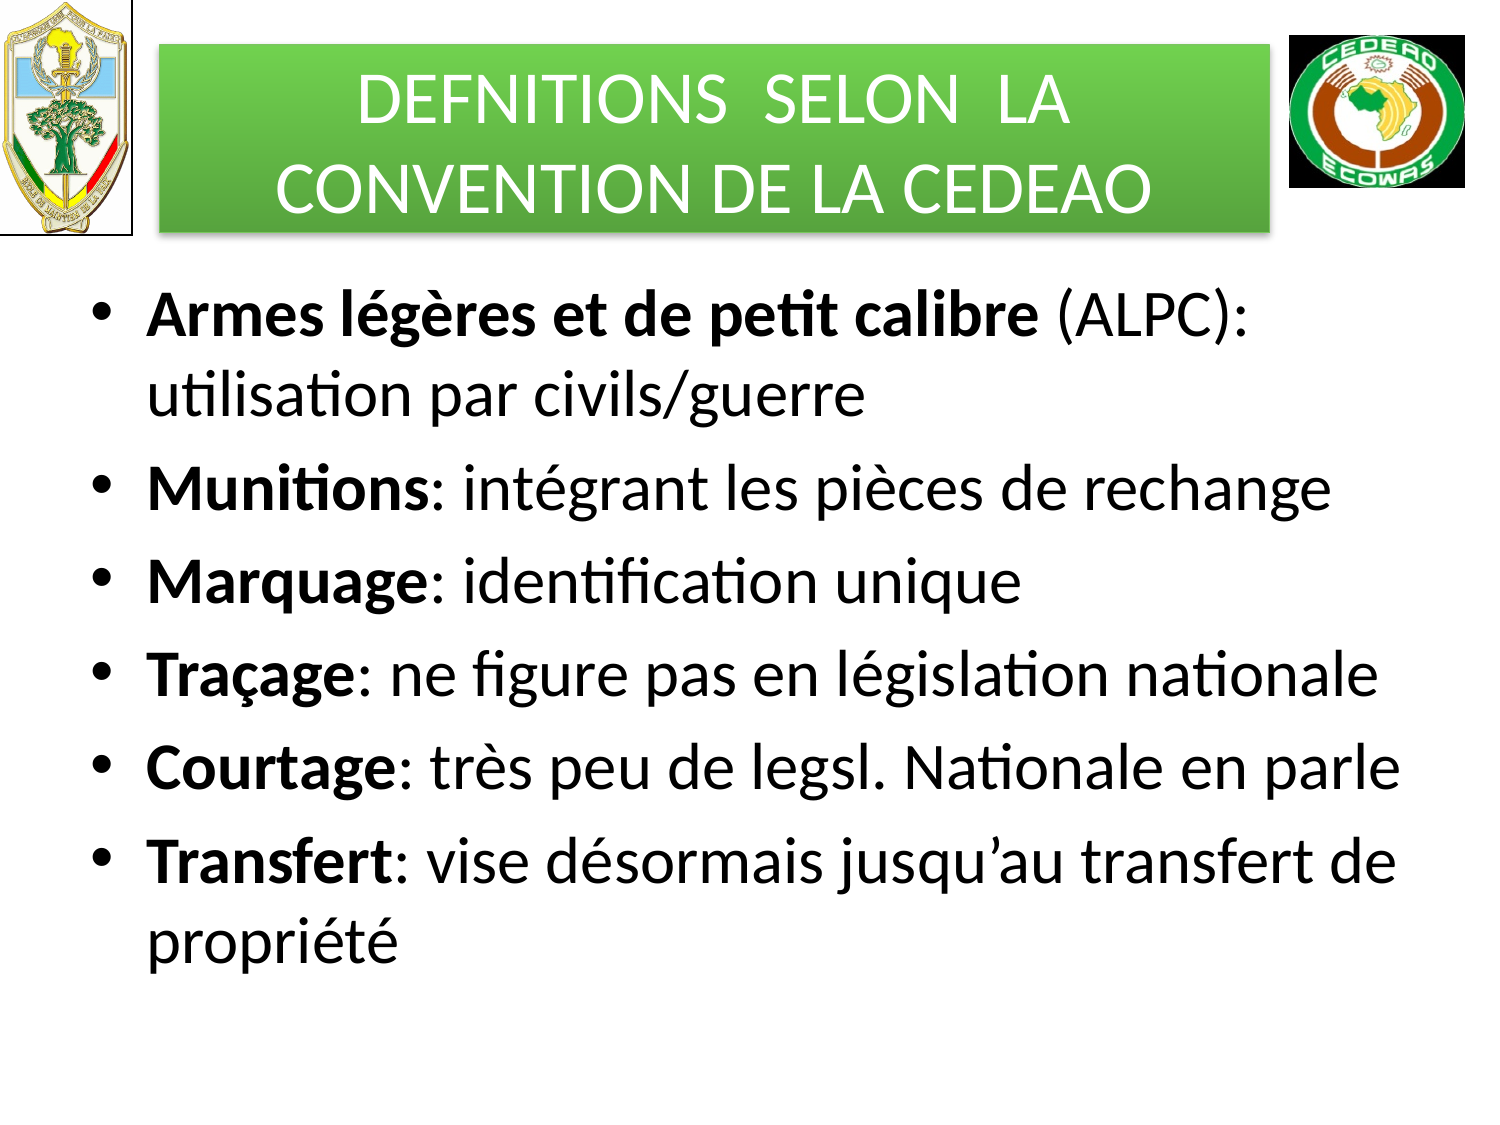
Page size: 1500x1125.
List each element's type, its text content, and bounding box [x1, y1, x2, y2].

picture [0, 0, 132, 235]
picture [1288, 34, 1466, 188]
list Armes légères et de petit calibre (ALPC): utilisation par civils/guerre Munitions: intégrant les pièces de rechange Marquage: identification unique Traçage: ne figure pas en législation nationale Courtage: très peu de legsl. Nationale en parle Transfert: vise désormais jusqu’au transfert de propriété [75, 262, 1425, 1005]
title DEFNITIONS SELON LA CONVENTION DE LA CEDEAO [159, 44, 1270, 233]
